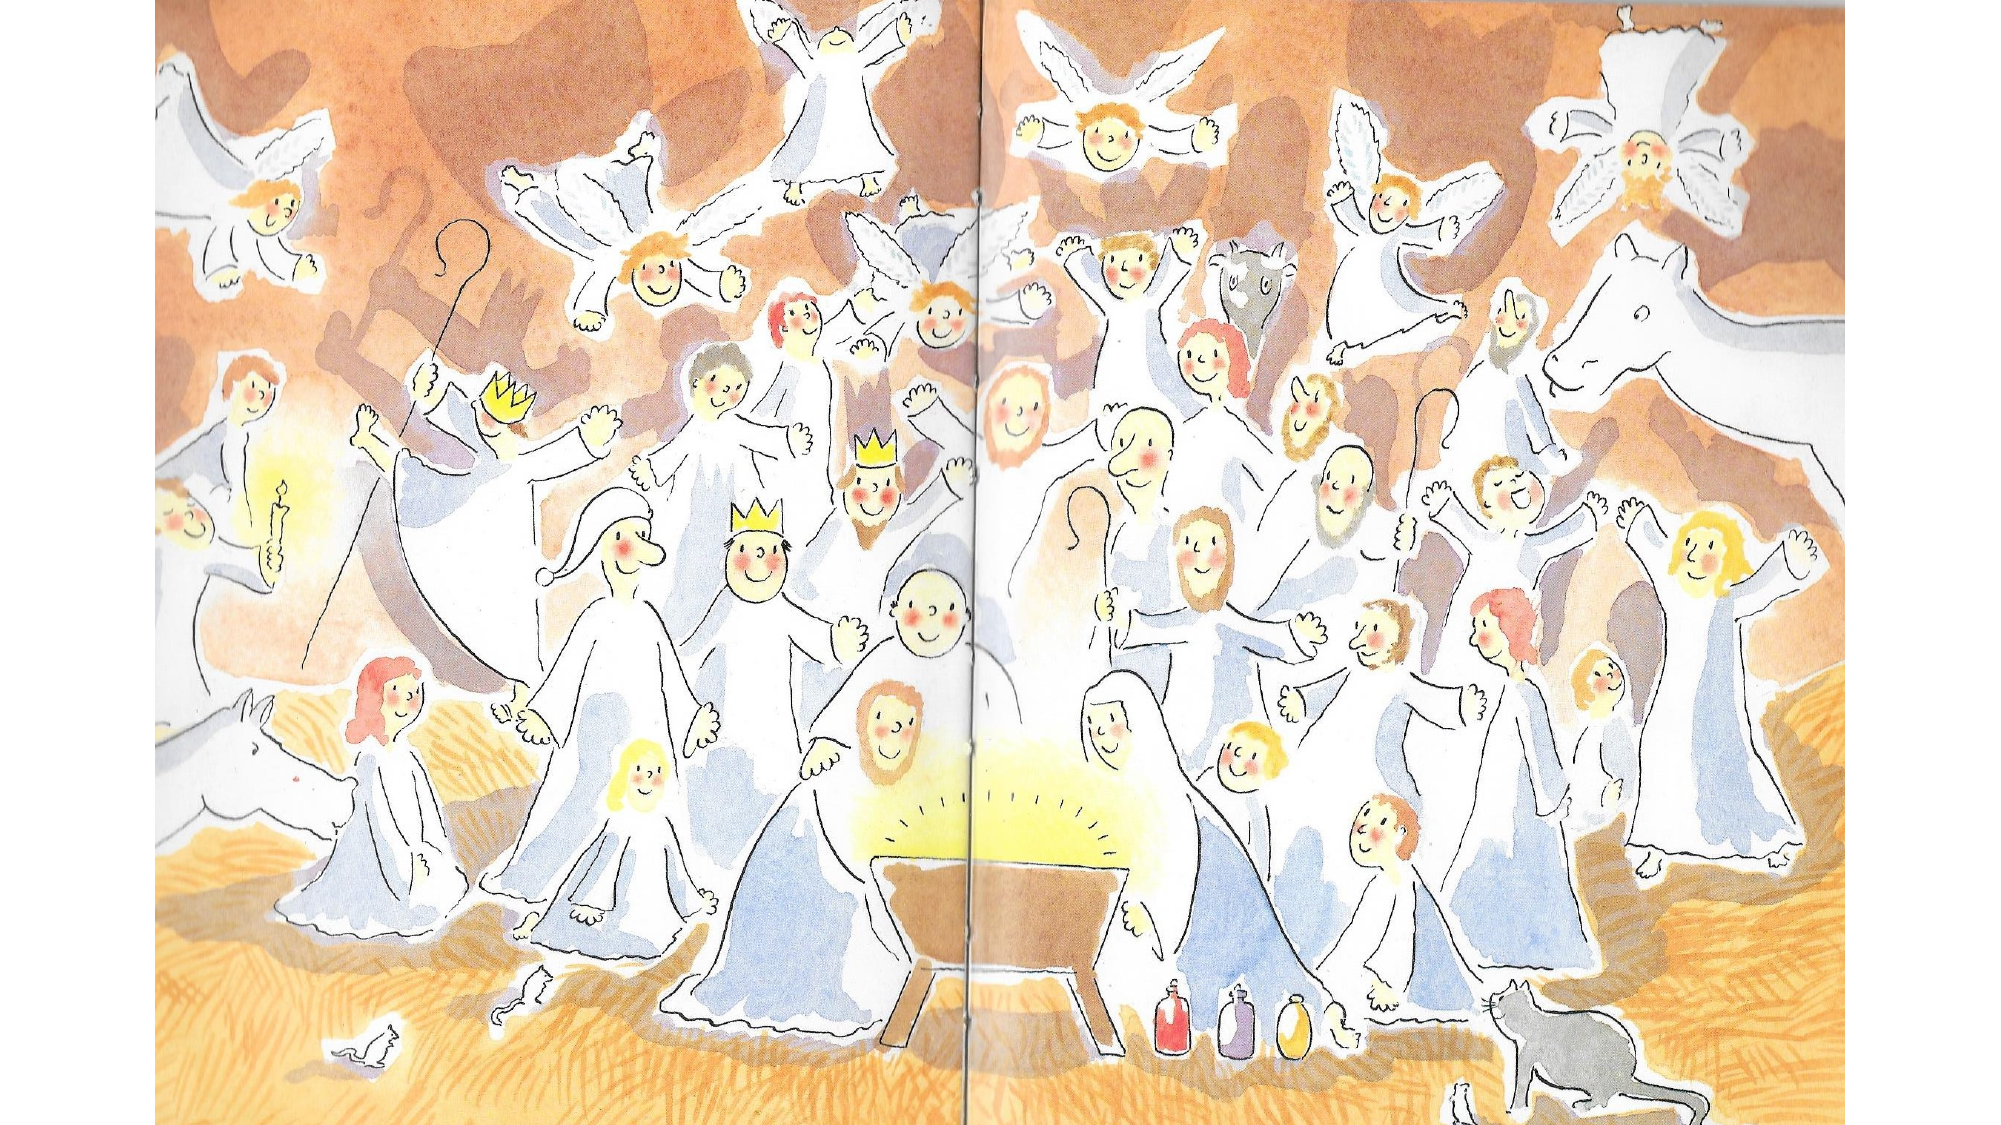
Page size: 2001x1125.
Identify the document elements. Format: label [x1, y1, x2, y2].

picture [155, 0, 1845, 1125]
